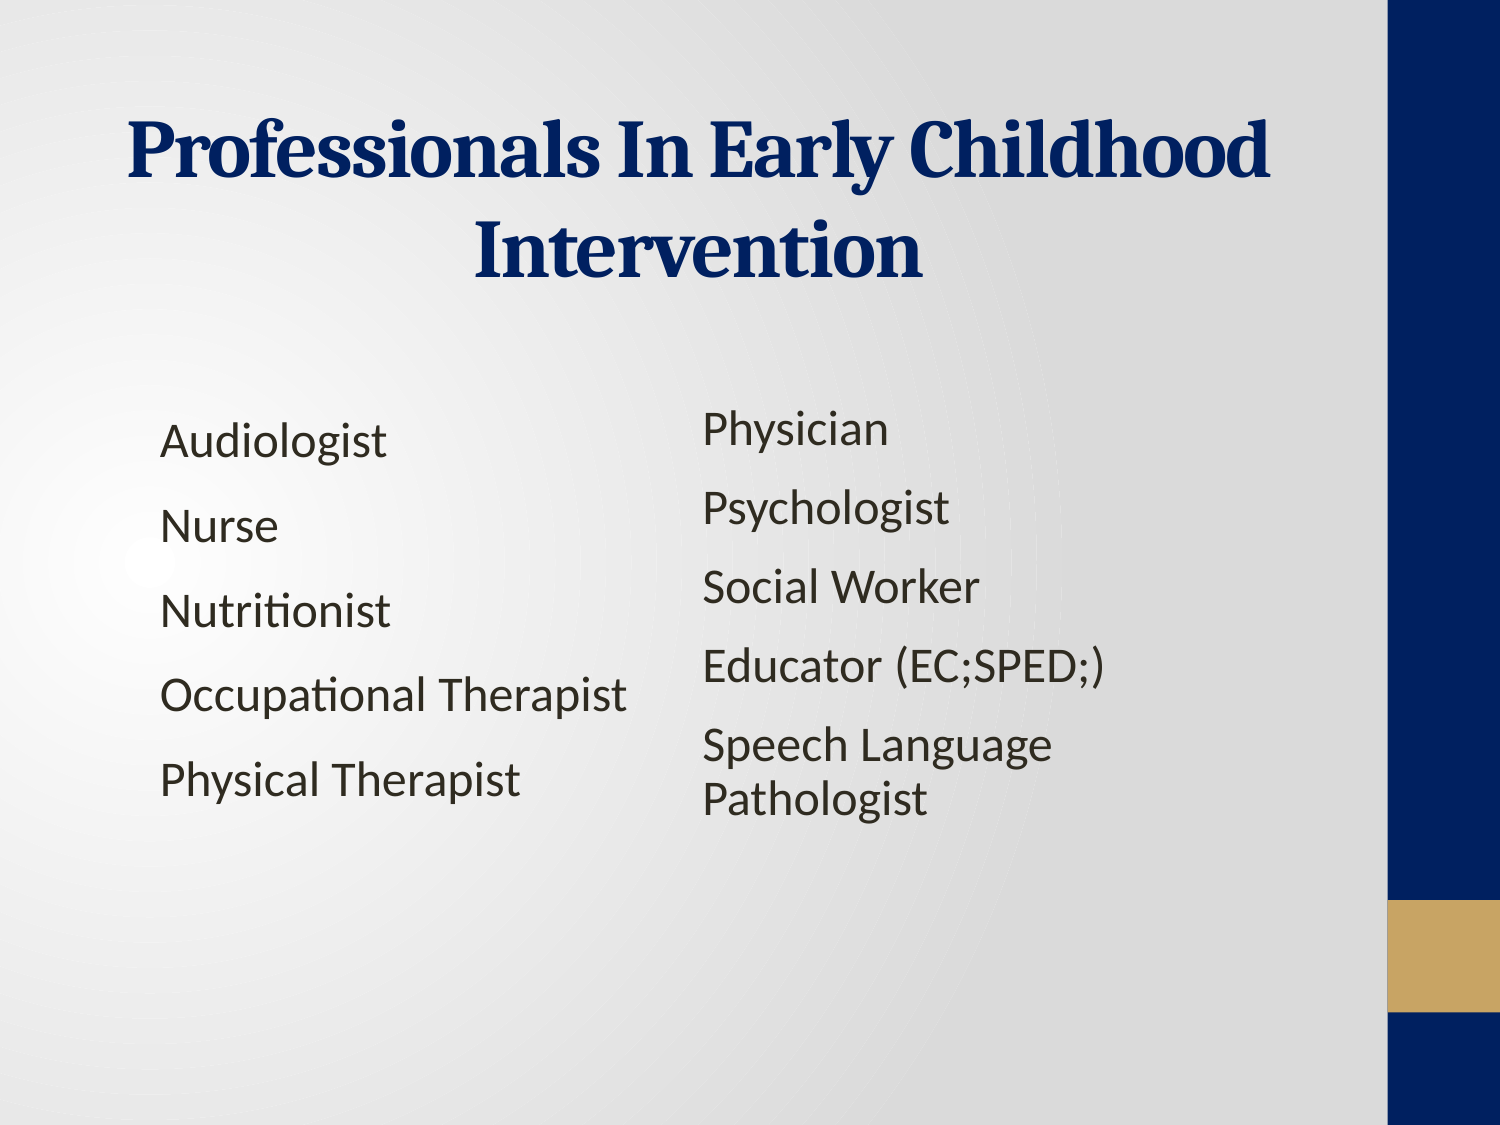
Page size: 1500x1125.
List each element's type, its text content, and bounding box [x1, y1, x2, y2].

text_box Physician Psychologist Social Worker Educator (EC;SPED;) Speech Language Pathologist [687, 324, 1228, 937]
title Professionals In Early Childhood Intervention [0, 99, 1398, 288]
list Audiologist Nurse Nutritionist Occupational Therapist Physical Therapist [126, 399, 726, 1075]
